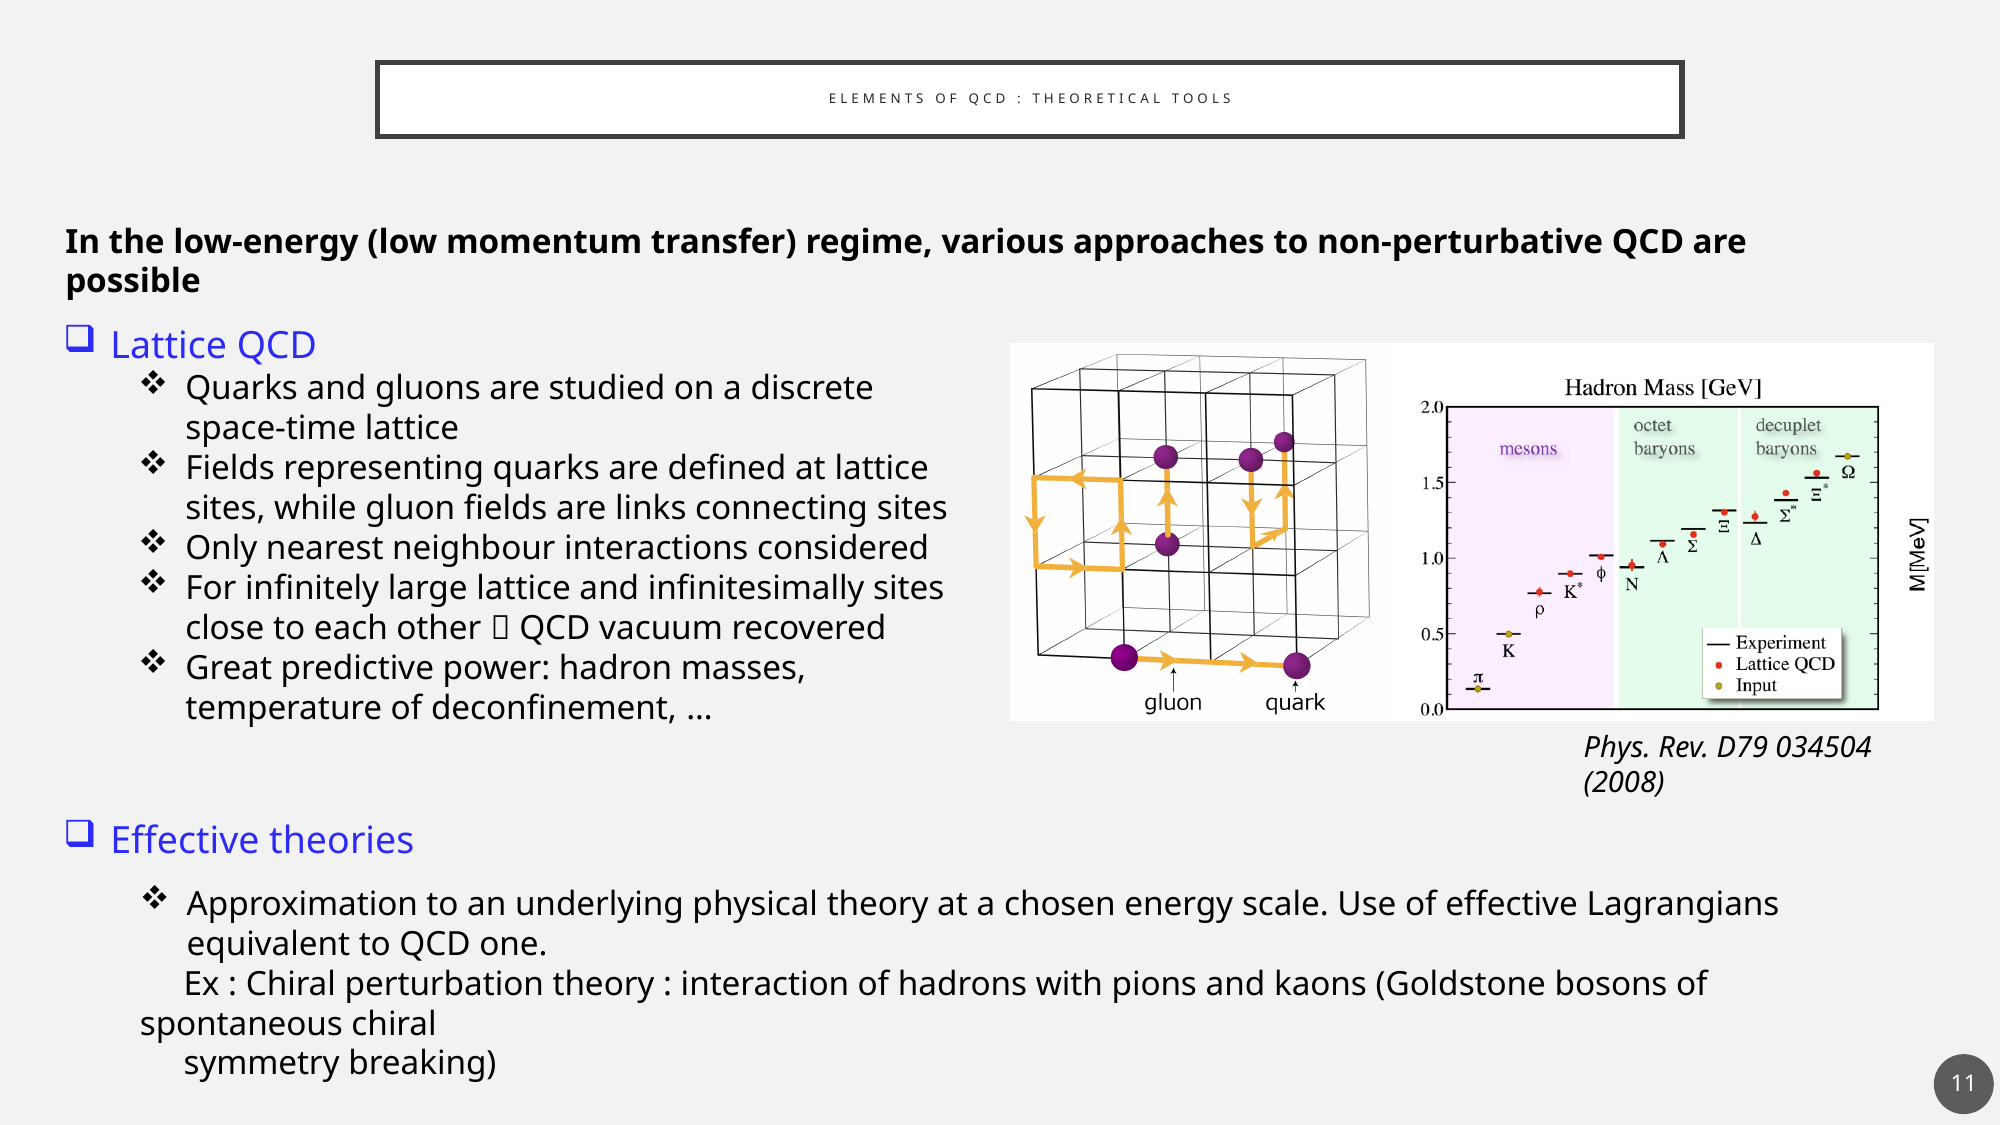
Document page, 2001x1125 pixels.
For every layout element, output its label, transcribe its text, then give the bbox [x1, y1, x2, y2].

text_box In the low-energy (low momentum transfer) regime, various approaches to non-perturbative QCD are possible [0, 212, 1846, 307]
text_box Lattice QCD Quarks and gluons are studied on a discrete space-time lattice Fields representing quarks are defined at lattice sites, while gluon fields are links connecting sites Only nearest neighbour interactions considered For infinitely large lattice and infinitesimally sites close to each other  QCD vacuum recovered Great predictive power: hadron masses, temperature of deconfinement, … Effective theories [48, 314, 967, 869]
slide_number 11 [1934, 1054, 1994, 1115]
text_box Approximation to an underlying physical theory at a chosen energy scale. Use of effective Lagrangians equivalent to QCD one. Ex : Chiral perturbation theory : interaction of hadrons with pions and kaons (Goldstone bosons of spontaneous chiral symmetry breaking) [125, 874, 1934, 1089]
title Elements of QCD : theoretical tools [375, 60, 1685, 139]
picture [1010, 343, 1934, 721]
text_box Phys. Rev. D79 034504 (2008) [1568, 720, 1973, 806]
